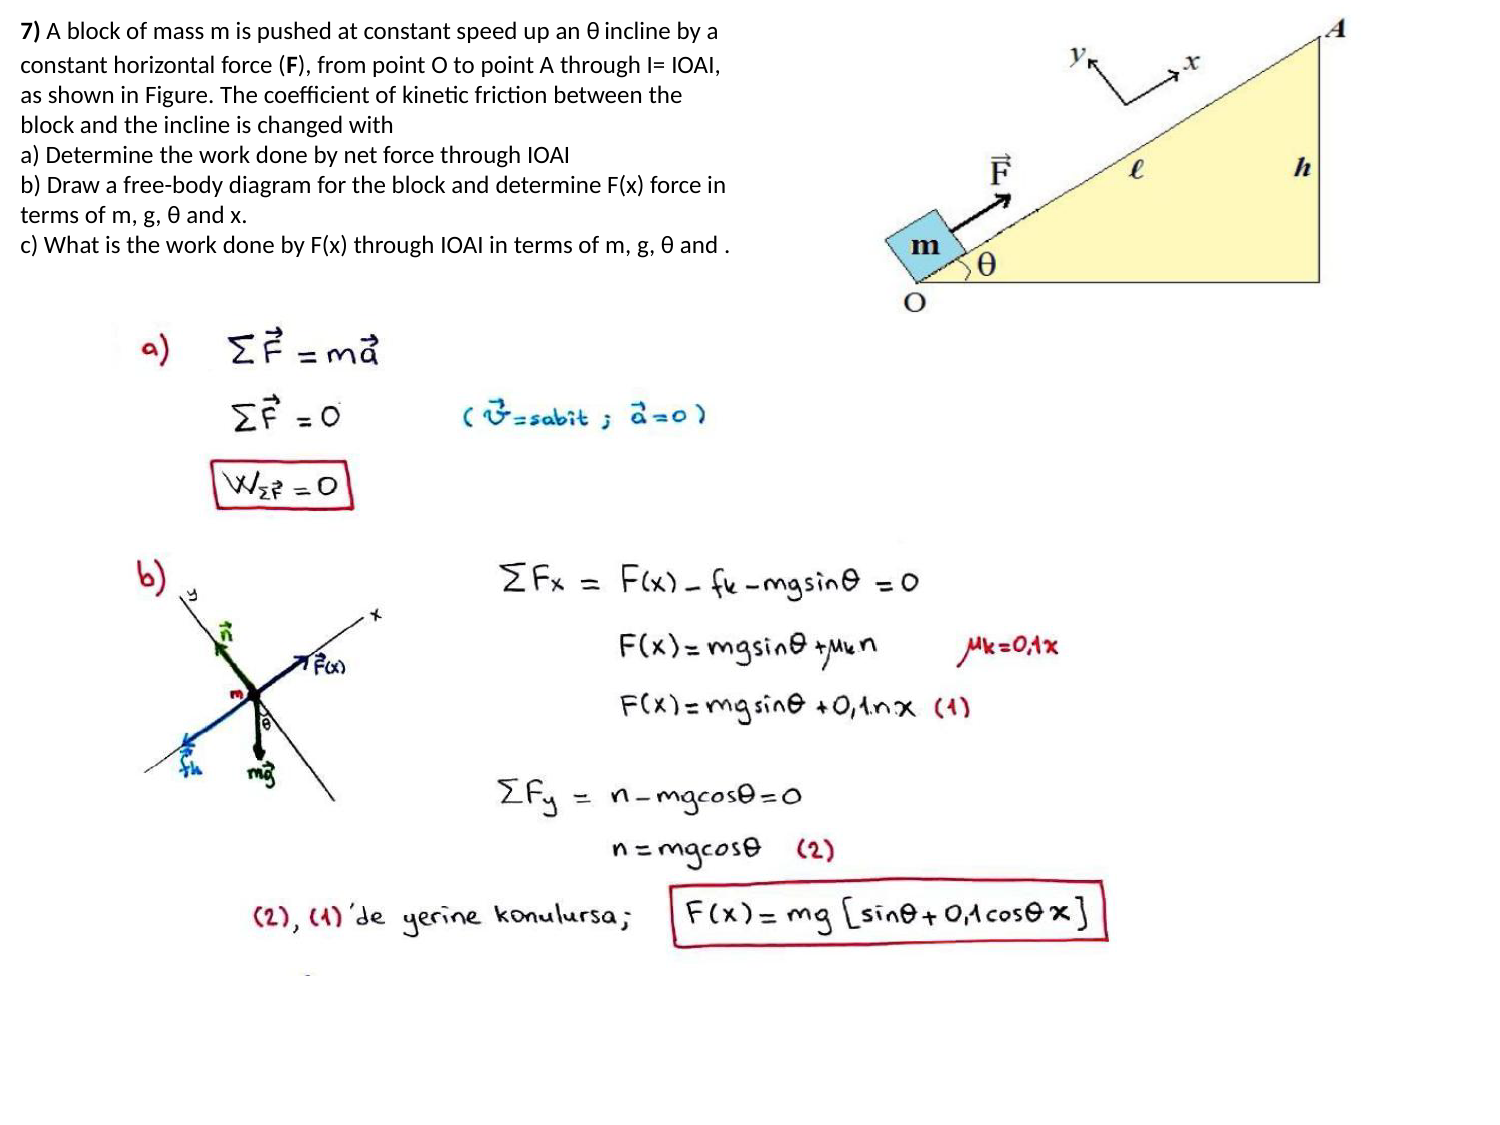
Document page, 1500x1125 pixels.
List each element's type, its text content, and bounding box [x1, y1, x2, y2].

text_box 7) A block of mass m is pushed at constant speed up an θ incline by a constant horizontal force (F), from point O to point A through I= IOAI, as shown in Figure. The coefficient of kinetic friction between the block and the incline is changed with a) Determine the work done by net force through IOAI b) Draw a free-body diagram for the block and determine F(x) force in terms of m, g, θ and x. c) What is the work done by F(x) through IOAI in terms of m, g, θ and . [5, 7, 756, 266]
picture [39, 7, 1377, 977]
